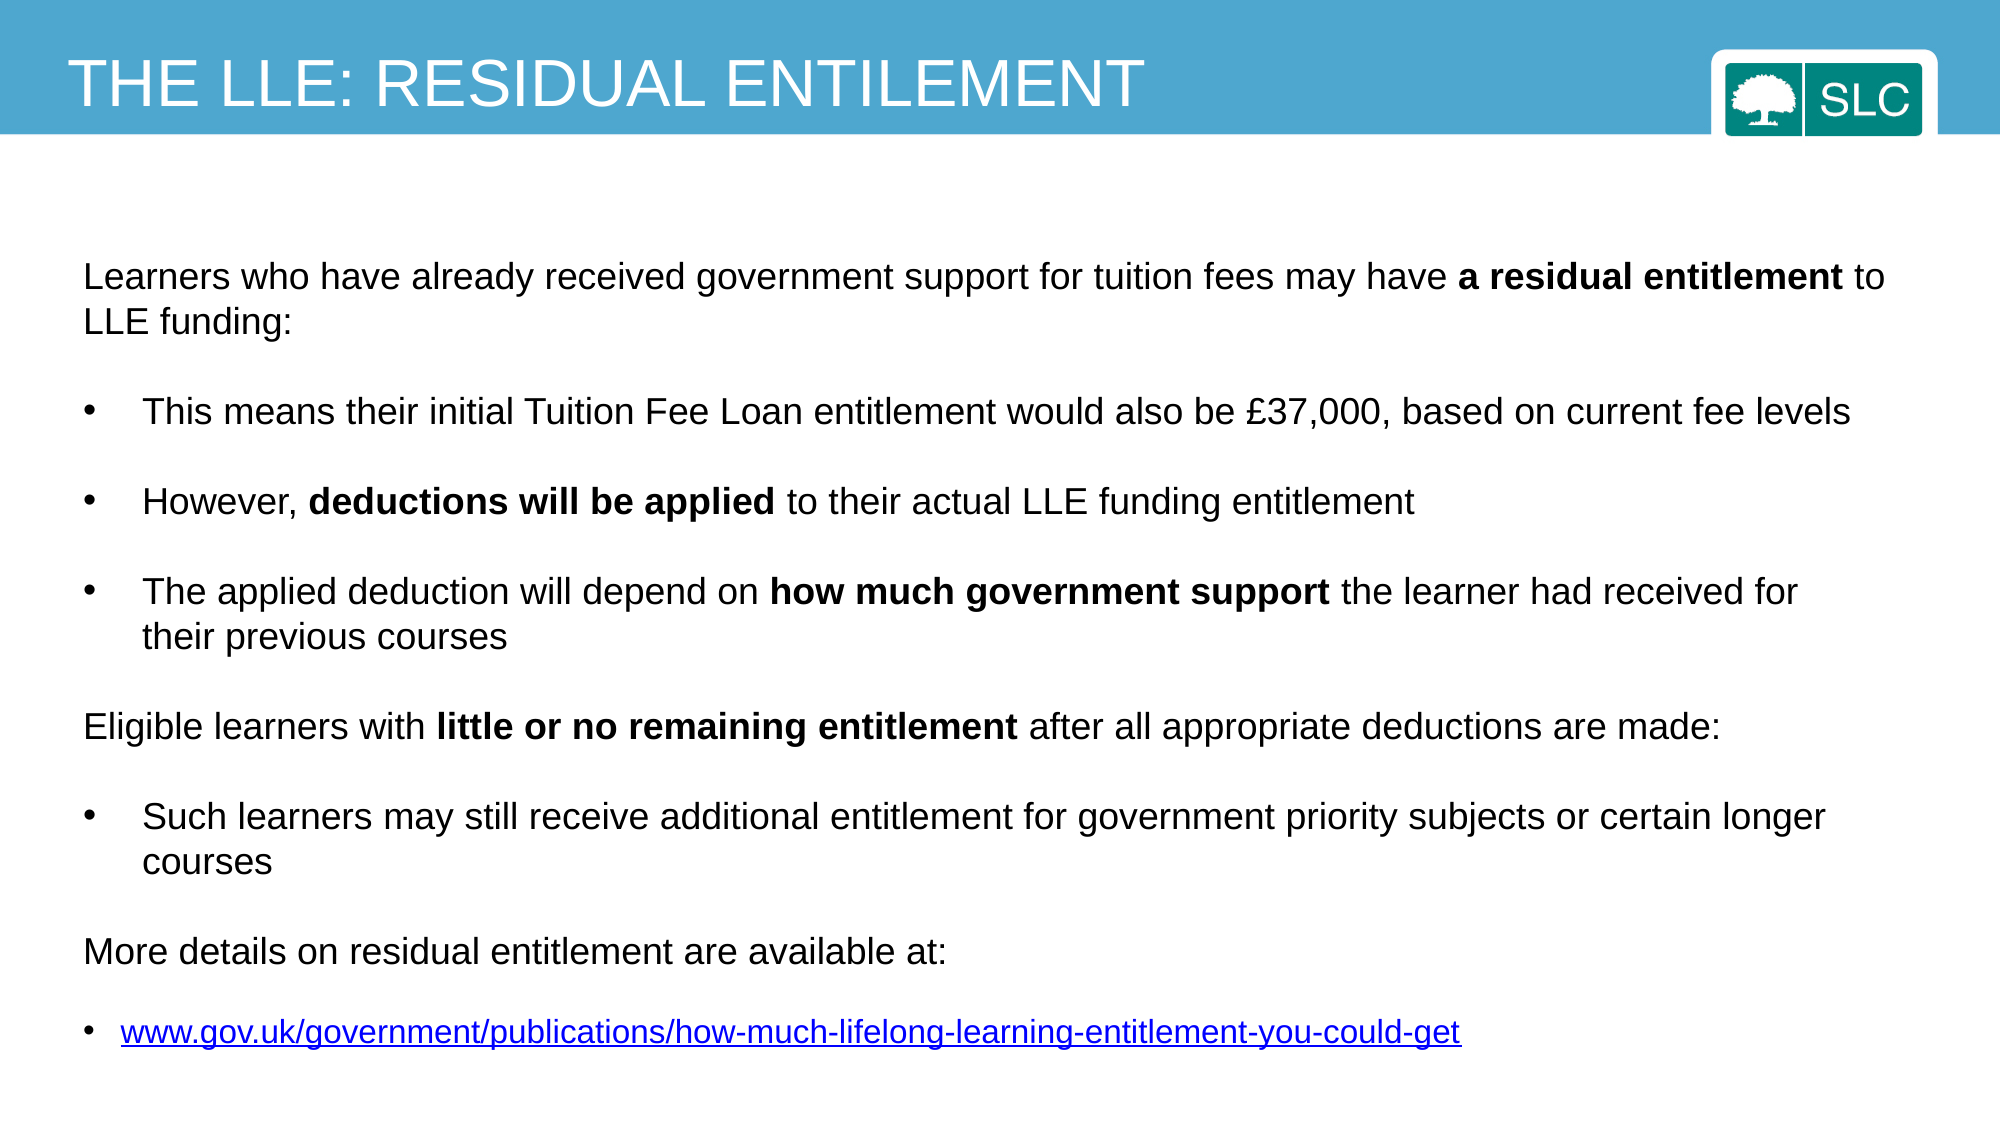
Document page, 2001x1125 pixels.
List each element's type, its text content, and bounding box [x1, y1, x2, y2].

text_box Learners who have already received government support for tuition fees may have a residual entitlement to LLE funding: This means their initial Tuition Fee Loan entitlement would also be £37,000, based on current fee levels However, deductions will be applied to their actual LLE funding entitlement The applied deduction will depend on how much government support the learner had received for their previous courses Eligible learners with little or no remaining entitlement after all appropriate deductions are made: Such learners may still receive additional entitlement for government priority subjects or certain longer courses More details on residual entitlement are available at: www.gov.uk/government/publications/how-much-lifelong-learning-entitlement-you-could-get [68, 244, 1932, 1097]
text_box THE LLE: RESIDUAL ENTILEMENT [52, 32, 1650, 128]
picture [0, 0, 2000, 1125]
